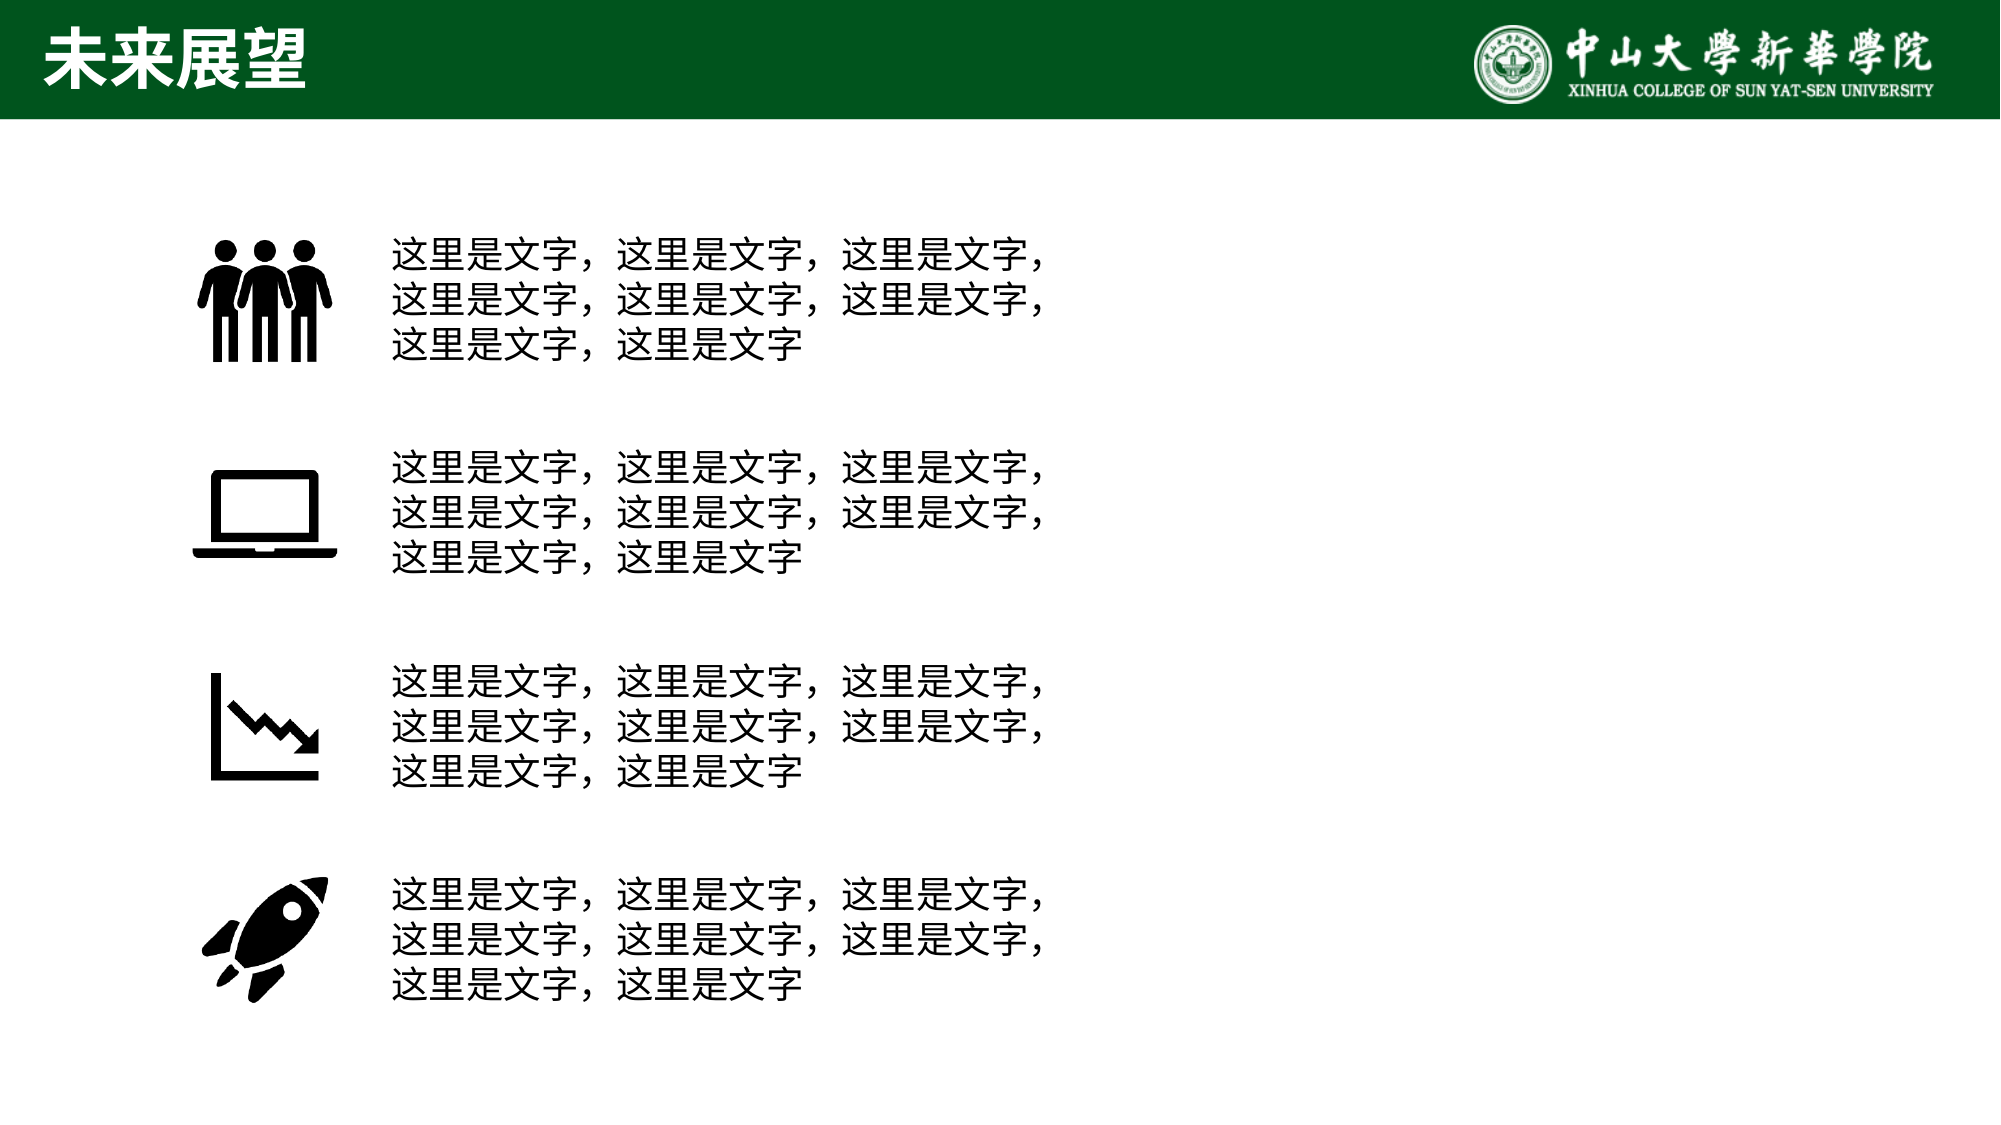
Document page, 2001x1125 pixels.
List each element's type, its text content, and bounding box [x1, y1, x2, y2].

picture [189, 864, 340, 1015]
text_box 这里是文字，这里是文字，这里是文字，这里是文字，这里是文字，这里是文字，这里是文字，这里是文字 [376, 863, 1104, 1013]
picture [189, 225, 340, 376]
text_box 这里是文字，这里是文字，这里是文字，这里是文字，这里是文字，这里是文字，这里是文字，这里是文字 [376, 223, 1104, 374]
picture [189, 438, 340, 589]
picture [189, 651, 340, 802]
text_box 这里是文字，这里是文字，这里是文字，这里是文字，这里是文字，这里是文字，这里是文字，这里是文字 [376, 650, 1104, 800]
picture [1474, 25, 1943, 104]
list 未来展望 [27, 18, 543, 112]
text_box 这里是文字，这里是文字，这里是文字，这里是文字，这里是文字，这里是文字，这里是文字，这里是文字 [376, 437, 1104, 587]
